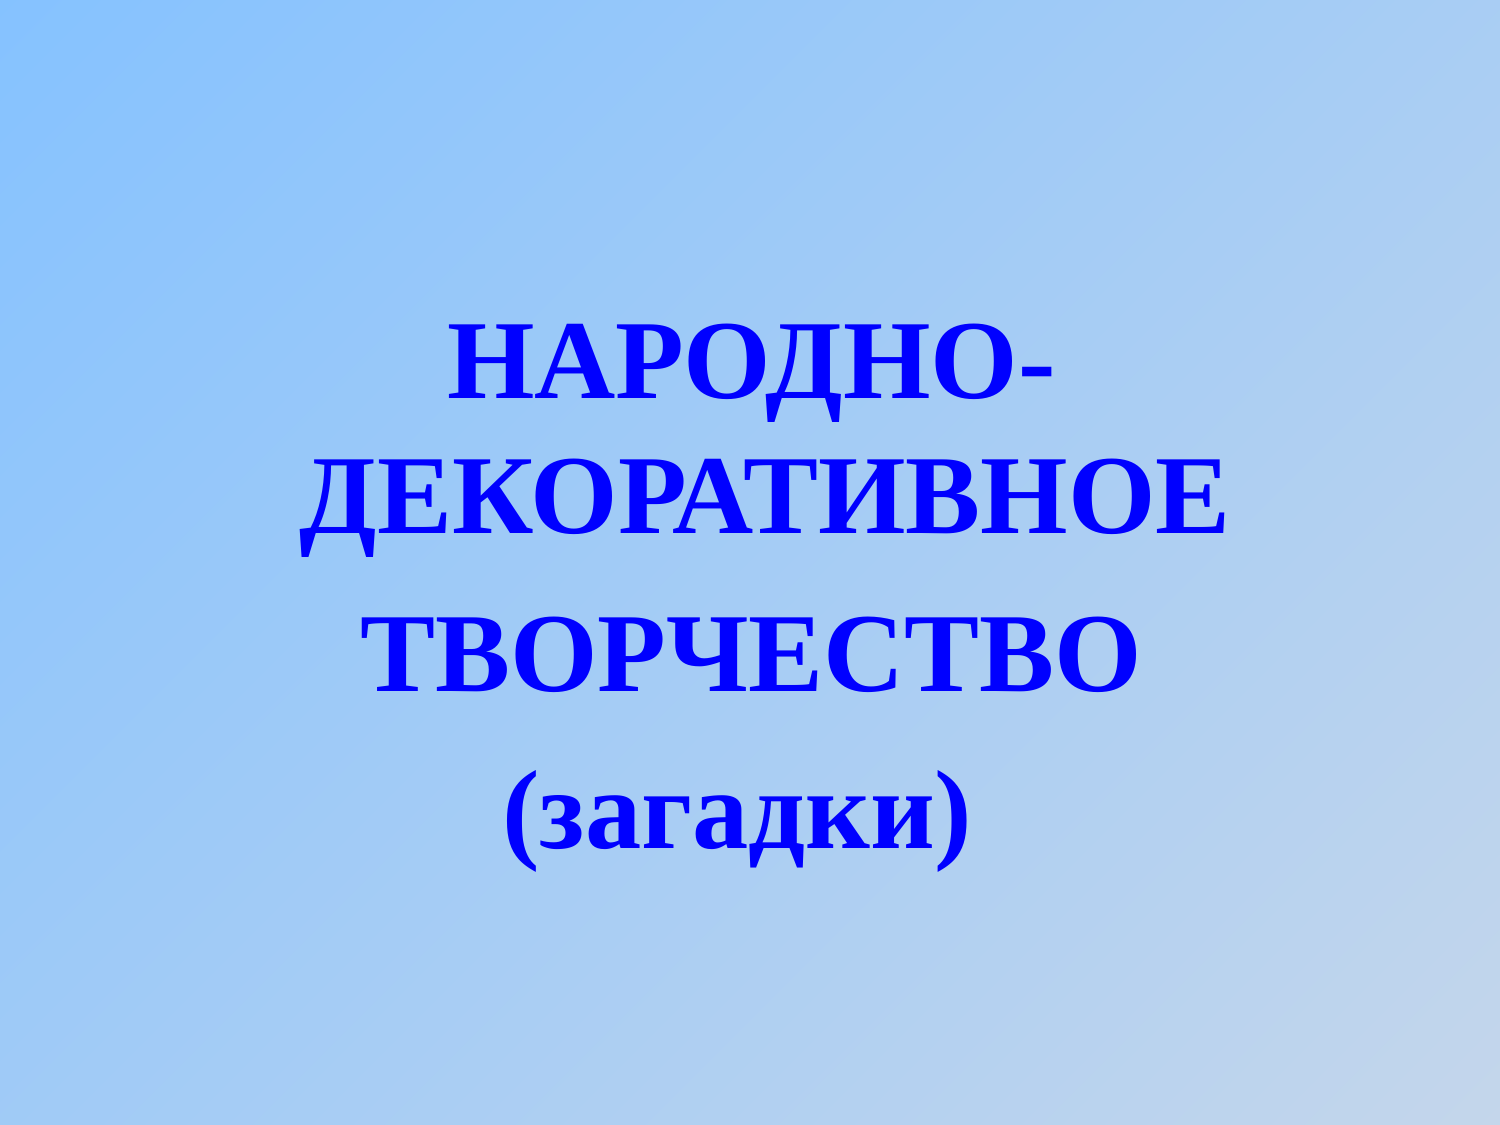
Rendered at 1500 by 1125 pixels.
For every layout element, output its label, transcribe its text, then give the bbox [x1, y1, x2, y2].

list НАРОДНО-ДЕКОРАТИВНОЕ ТВОРЧЕСТВО (загадки) [76, 278, 1427, 1022]
